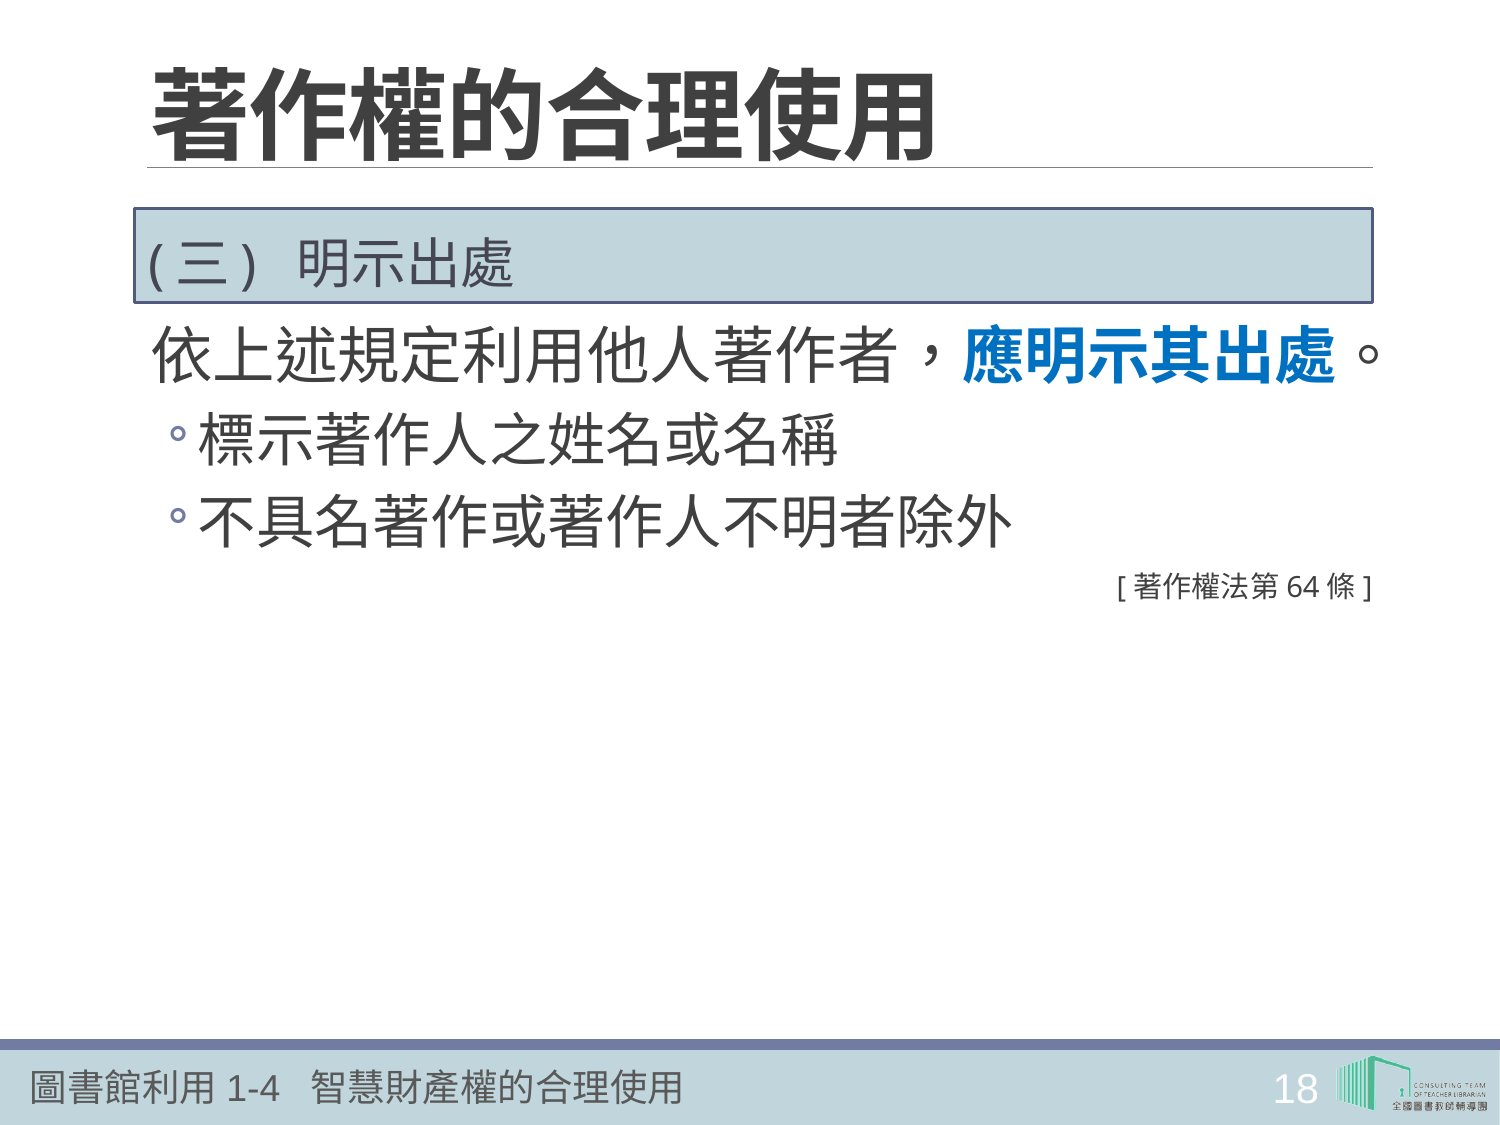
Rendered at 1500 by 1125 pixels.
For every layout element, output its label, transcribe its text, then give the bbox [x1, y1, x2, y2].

list 依上述規定利用他人著作者，應明示其出處。 標示著作人之姓名或名稱 不具名著作或著作人不明者除外 [著作權法第64條] [135, 308, 1373, 963]
list (三) 明示出處 [133, 207, 1374, 304]
title 著作權的合理使用 [135, 59, 1373, 181]
picture [1335, 1031, 1488, 1125]
